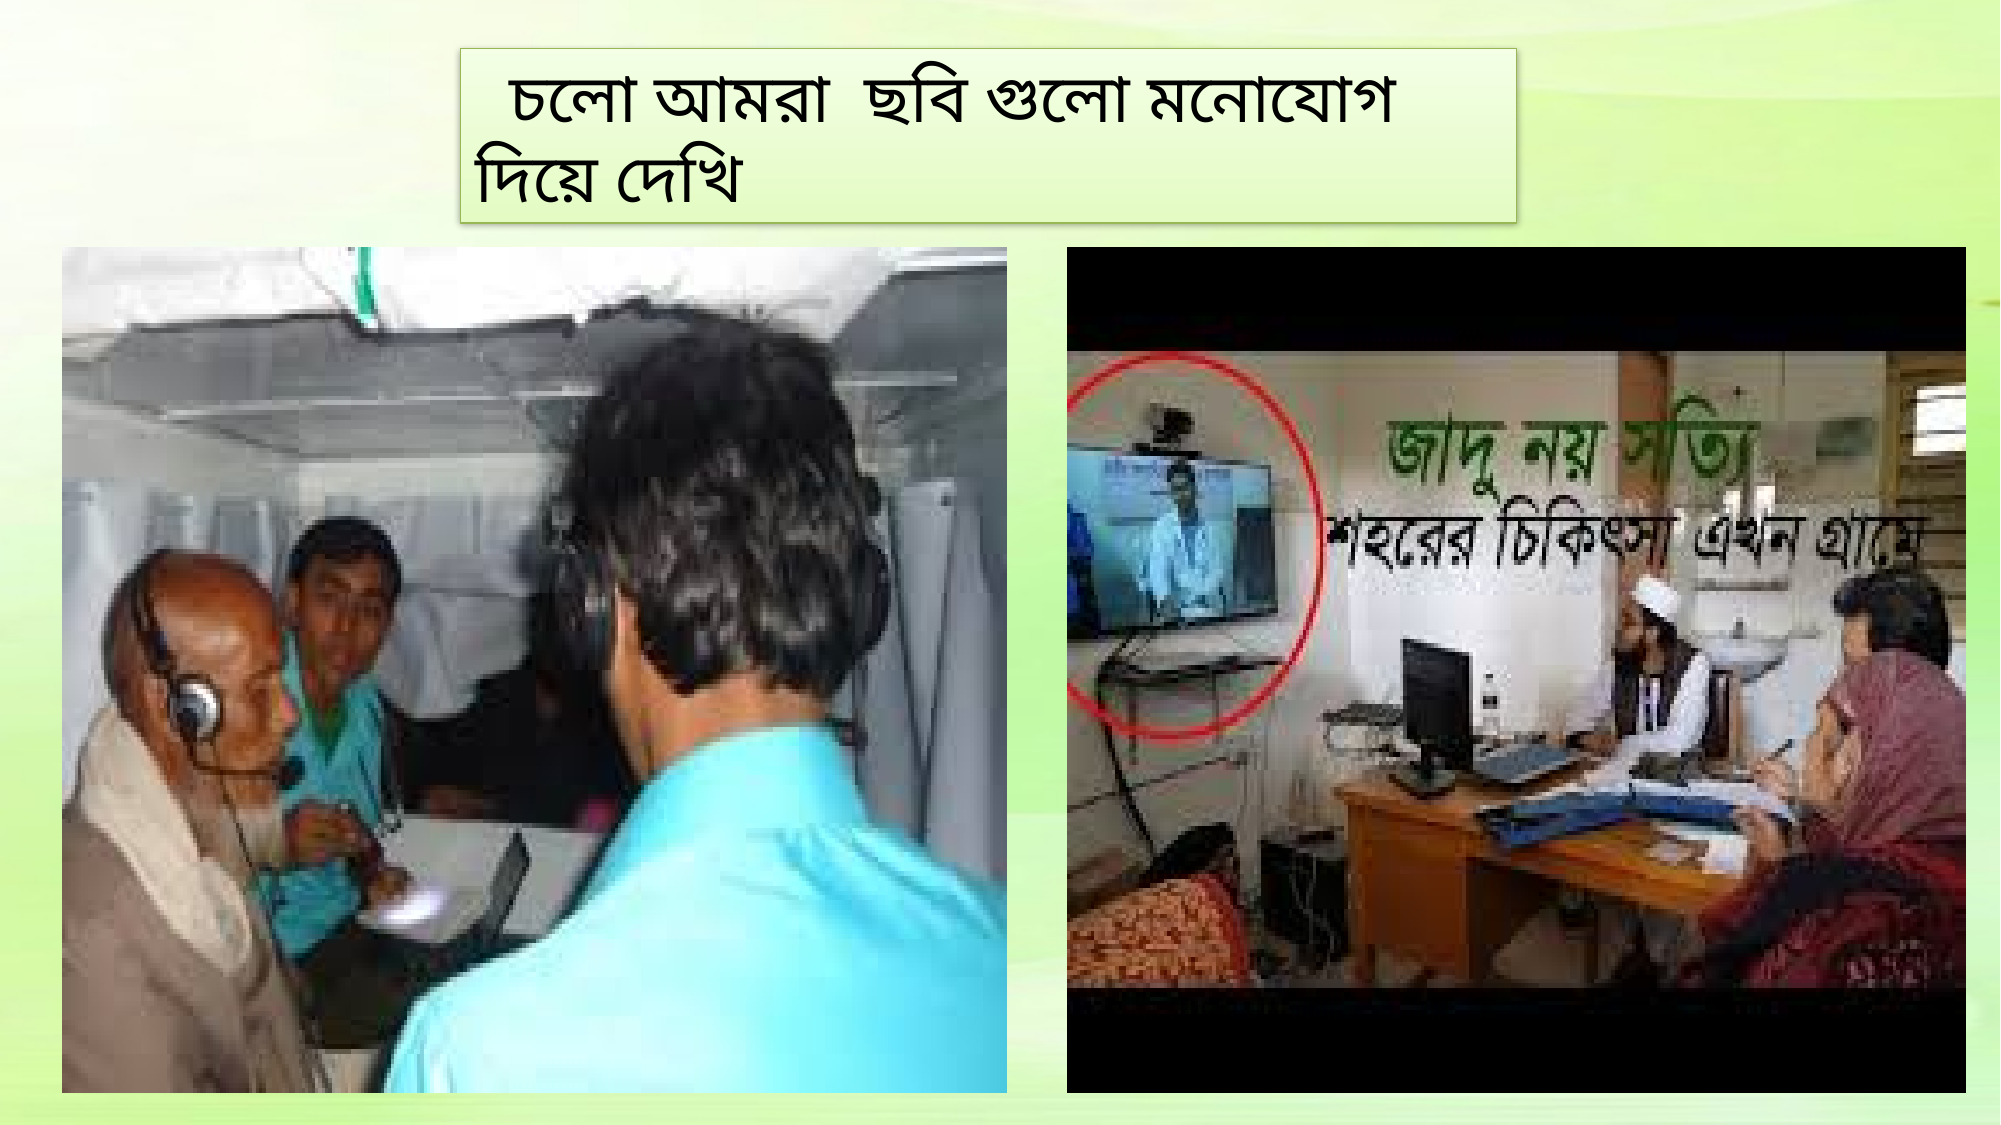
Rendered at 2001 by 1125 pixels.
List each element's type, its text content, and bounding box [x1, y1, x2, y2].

text_box চলো আমরা ছবি গুলো মনোযোগ দিয়ে দেখি [460, 48, 1517, 224]
picture [0, 0, 2001, 1125]
